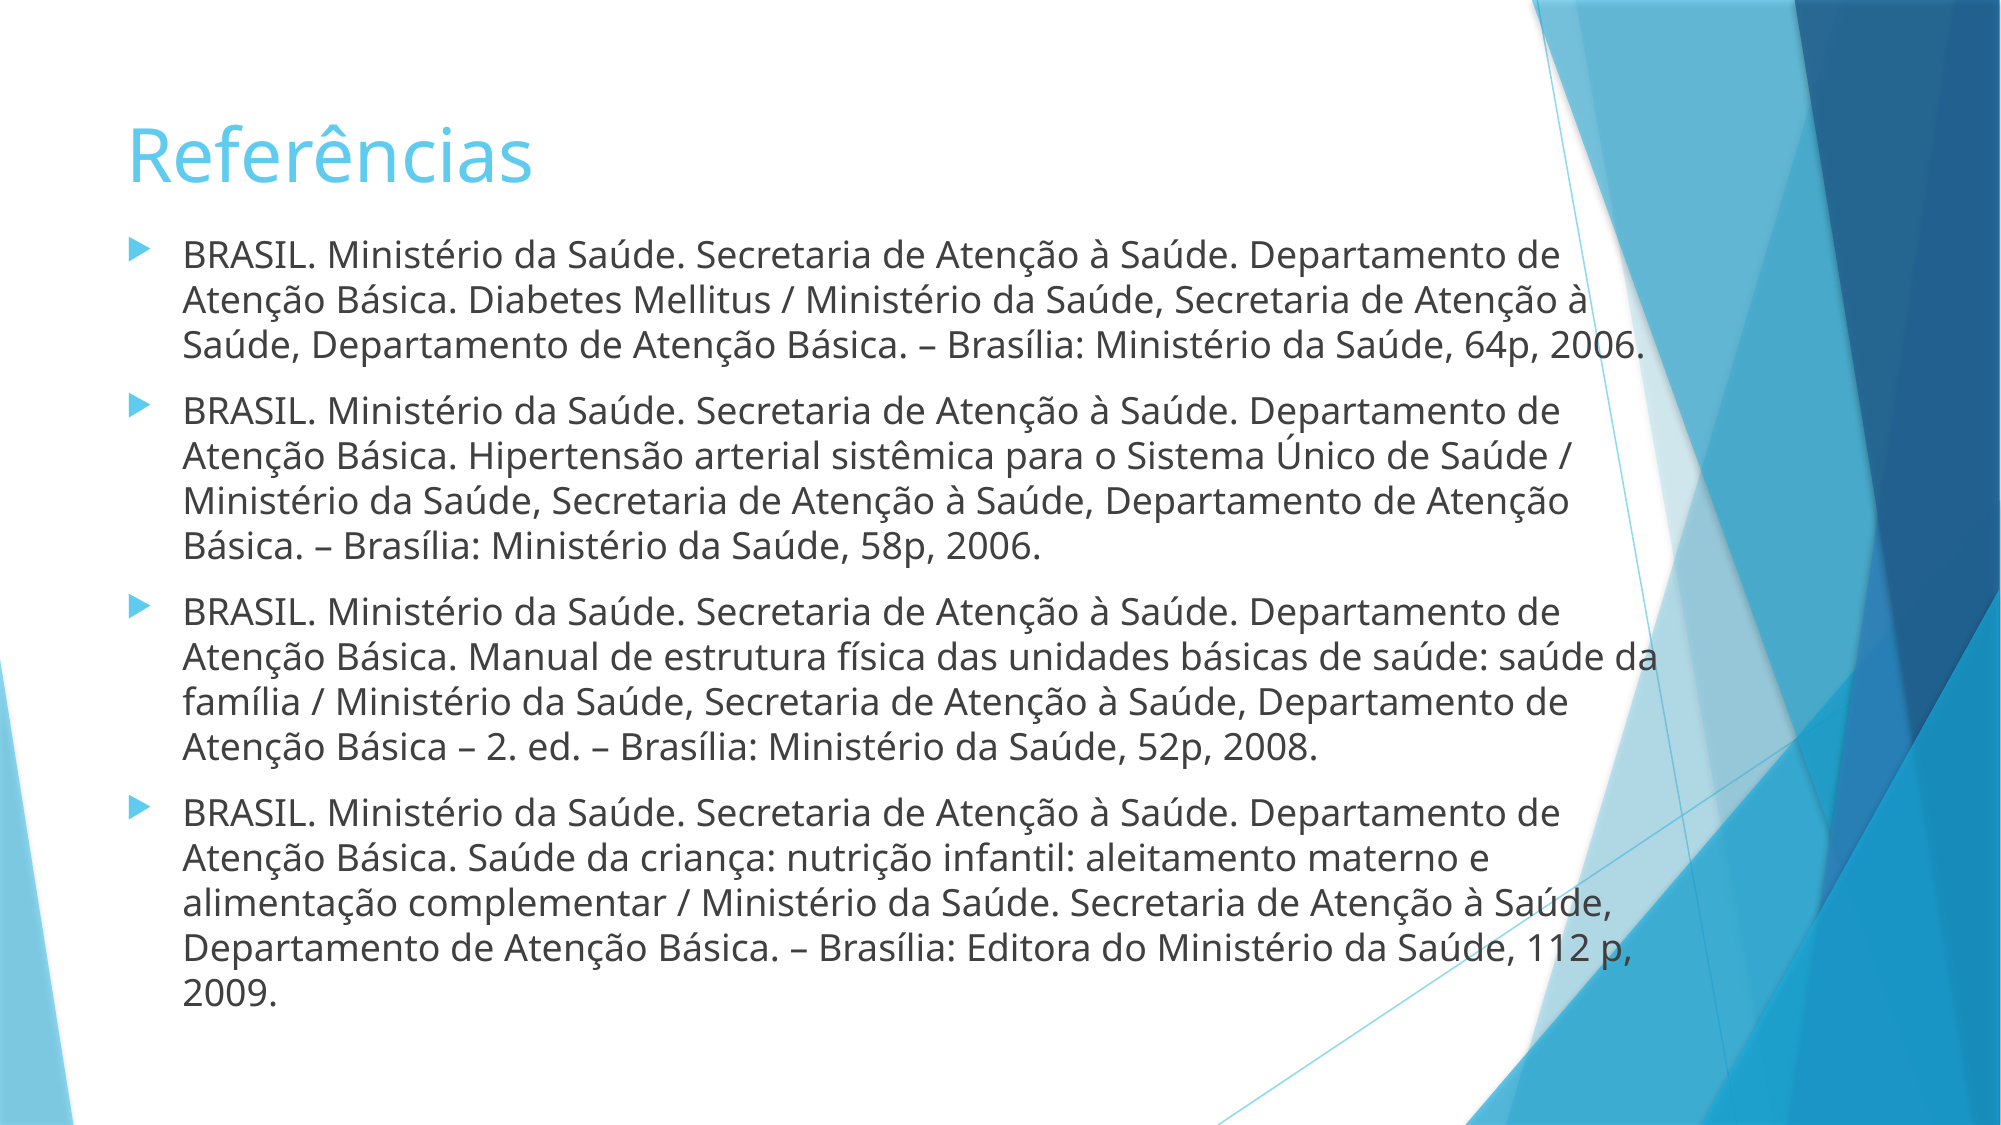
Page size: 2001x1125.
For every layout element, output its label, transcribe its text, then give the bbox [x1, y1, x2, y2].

title Referências [111, 99, 1522, 223]
list BRASIL. Ministério da Saúde. Secretaria de Atenção à Saúde. Departamento de Atenção Básica. Diabetes Mellitus / Ministério da Saúde, Secretaria de Atenção à Saúde, Departamento de Atenção Básica. – Brasília: Ministério da Saúde, 64p, 2006. BRASIL. Ministério da Saúde. Secretaria de Atenção à Saúde. Departamento de Atenção Básica. Hipertensão arterial sistêmica para o Sistema Único de Saúde / Ministério da Saúde, Secretaria de Atenção à Saúde, Departamento de Atenção Básica. – Brasília: Ministério da Saúde, 58p, 2006. BRASIL. Ministério da Saúde. Secretaria de Atenção à Saúde. Departamento de Atenção Básica. Manual de estrutura física das unidades básicas de saúde: saúde da família / Ministério da Saúde, Secretaria de Atenção à Saúde, Departamento de Atenção Básica – 2. ed. – Brasília: Ministério da Saúde, 52p, 2008. BRASIL. Ministério da Saúde. Secretaria de Atenção à Saúde. Departamento de Atenção Básica. Saúde da criança: nutrição infantil: aleitamento materno e alimentação complementar / Ministério da Saúde. Secretaria de Atenção à Saúde, Departamento de Atenção Básica. – Brasília: Editora do Ministério da Saúde, 112 p, 2009. [111, 223, 1712, 1080]
